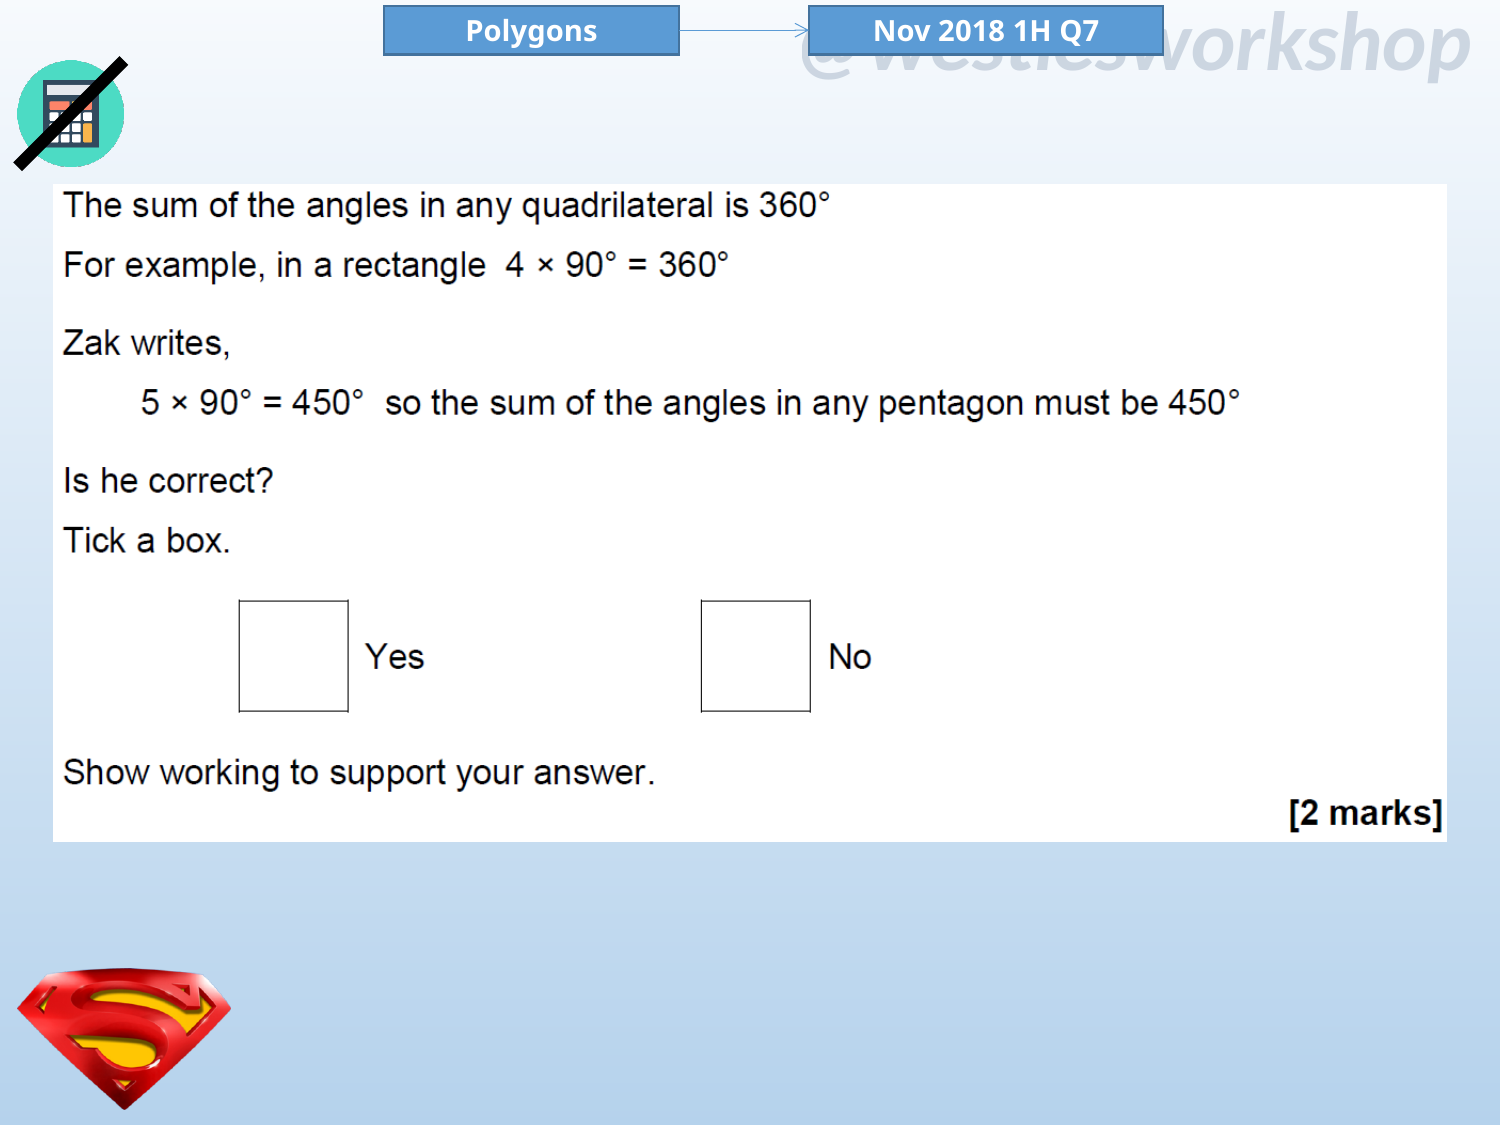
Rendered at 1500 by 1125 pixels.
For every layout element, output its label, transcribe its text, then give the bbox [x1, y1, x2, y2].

picture [17, 968, 231, 1110]
text_box Polygons [383, 5, 680, 56]
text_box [17, 60, 124, 167]
text_box Nov 2018 1H Q7 [808, 5, 1164, 56]
picture [53, 184, 1447, 842]
